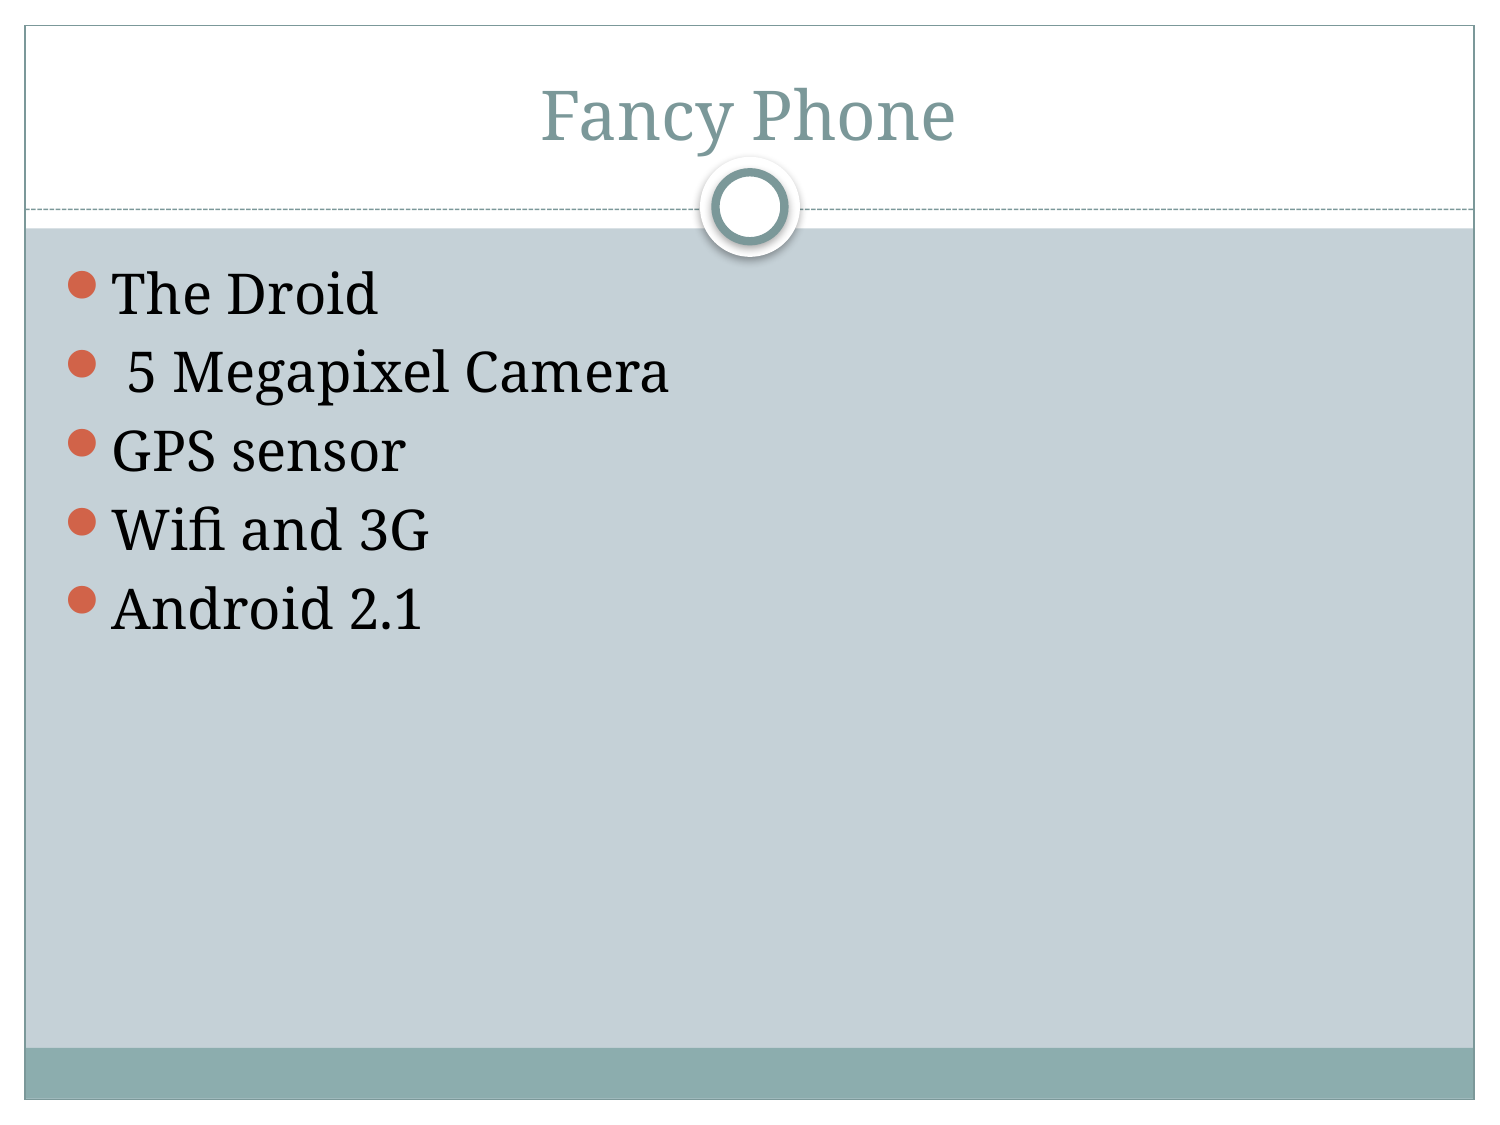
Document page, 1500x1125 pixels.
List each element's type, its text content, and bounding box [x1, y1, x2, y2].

title Fancy Phone [49, 37, 1450, 162]
list The Droid 5 Megapixel Camera GPS sensor Wifi and 3G Android 2.1 [49, 250, 1445, 1001]
